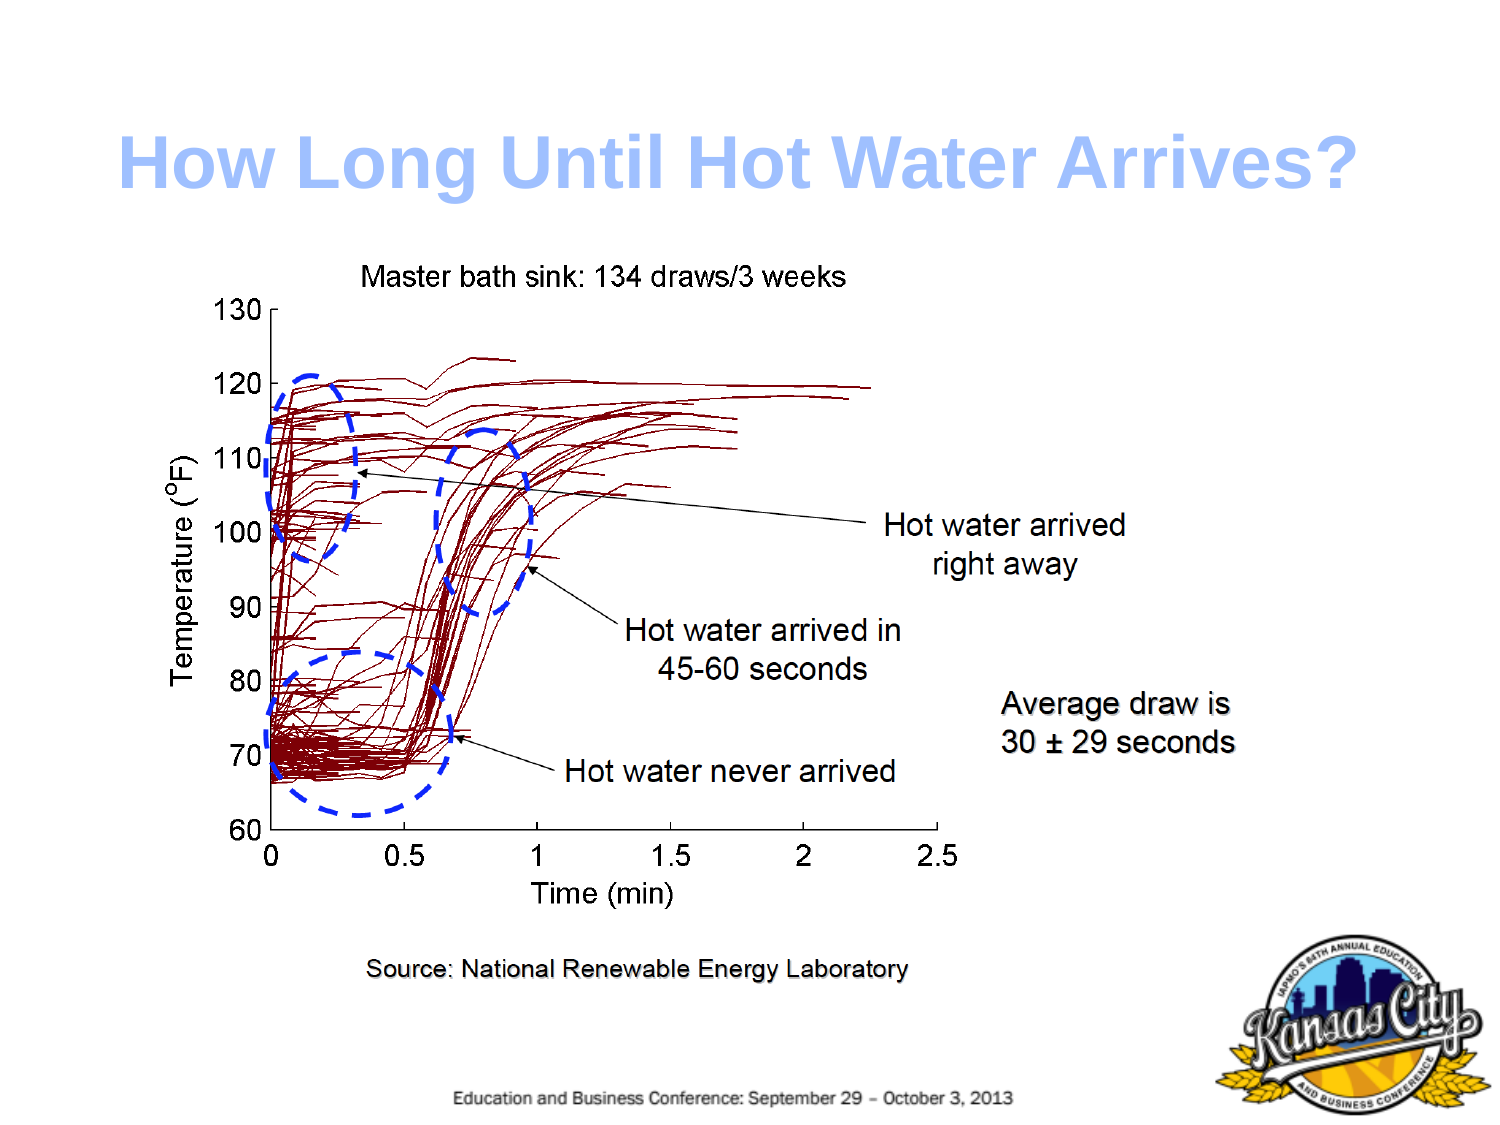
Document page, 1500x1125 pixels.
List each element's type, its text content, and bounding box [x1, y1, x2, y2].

text_box How Long Until Hot Water Arrives? [102, 106, 1376, 212]
picture [149, 249, 1263, 993]
